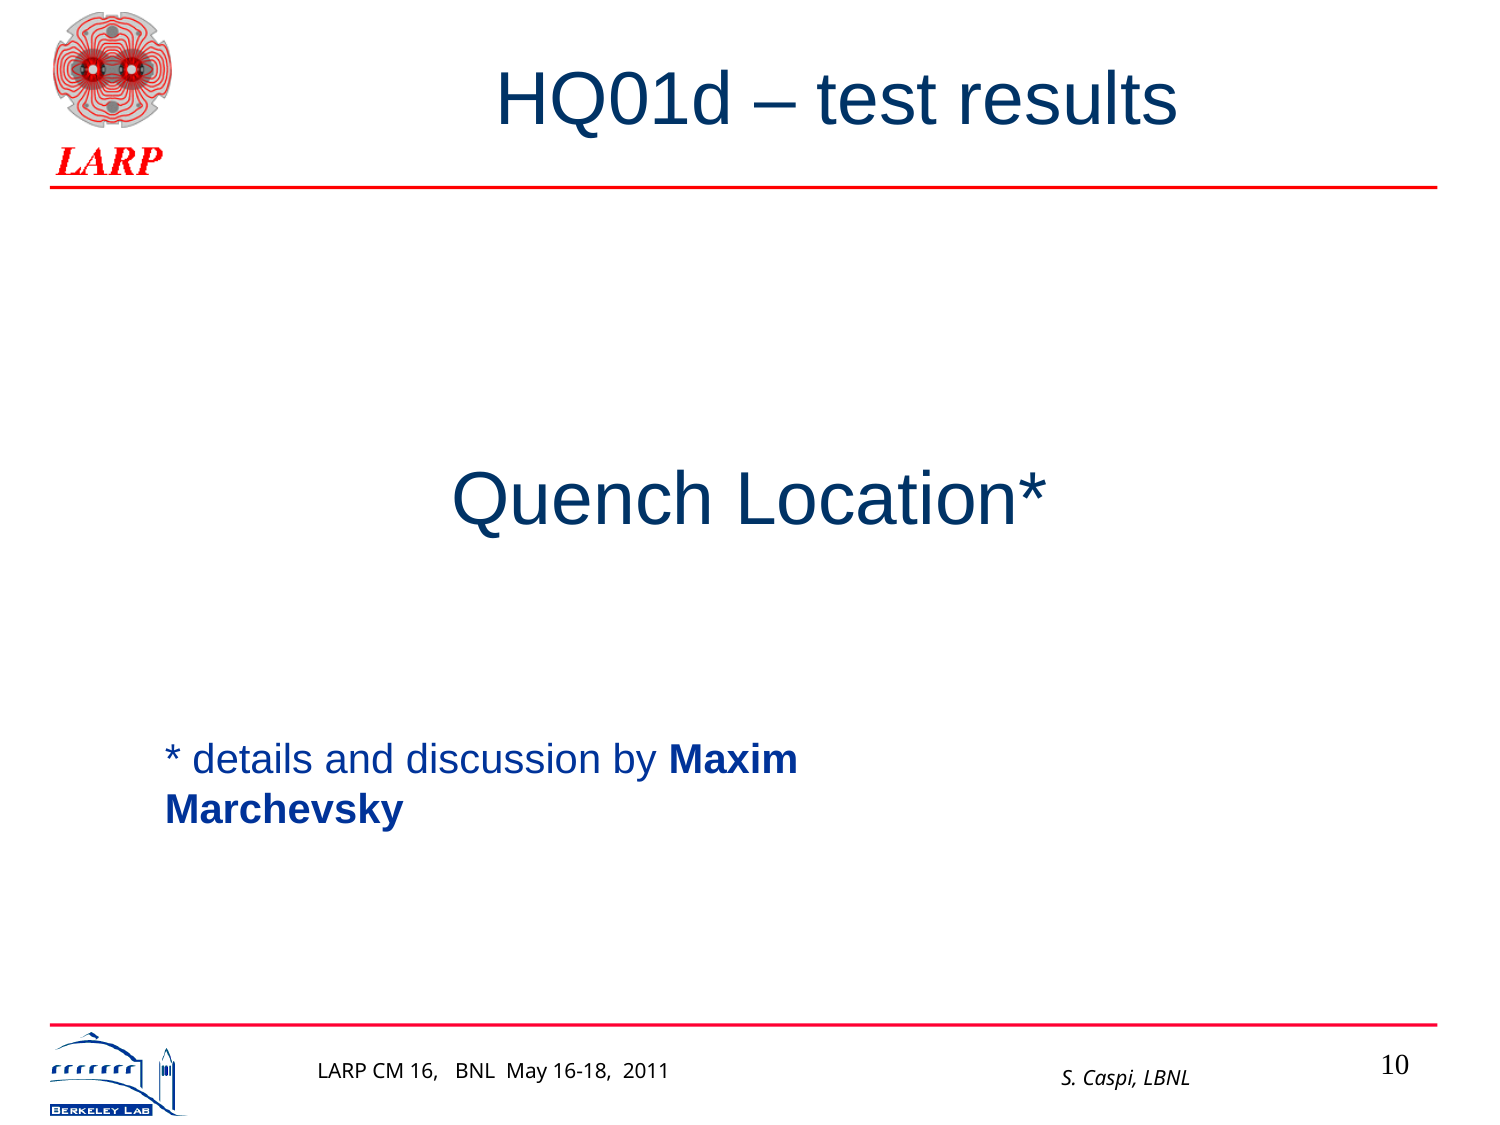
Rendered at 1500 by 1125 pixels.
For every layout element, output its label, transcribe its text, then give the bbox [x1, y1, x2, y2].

text_box HQ01d – test results [174, 37, 1500, 147]
text_box * details and discussion by Maxim Marchevsky [149, 724, 1063, 840]
picture [50, 12, 173, 175]
picture [50, 1032, 188, 1116]
text_box Quench Location* [0, 437, 1500, 547]
slide_number 10 [1274, 1037, 1426, 1091]
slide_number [224, 1049, 763, 1088]
